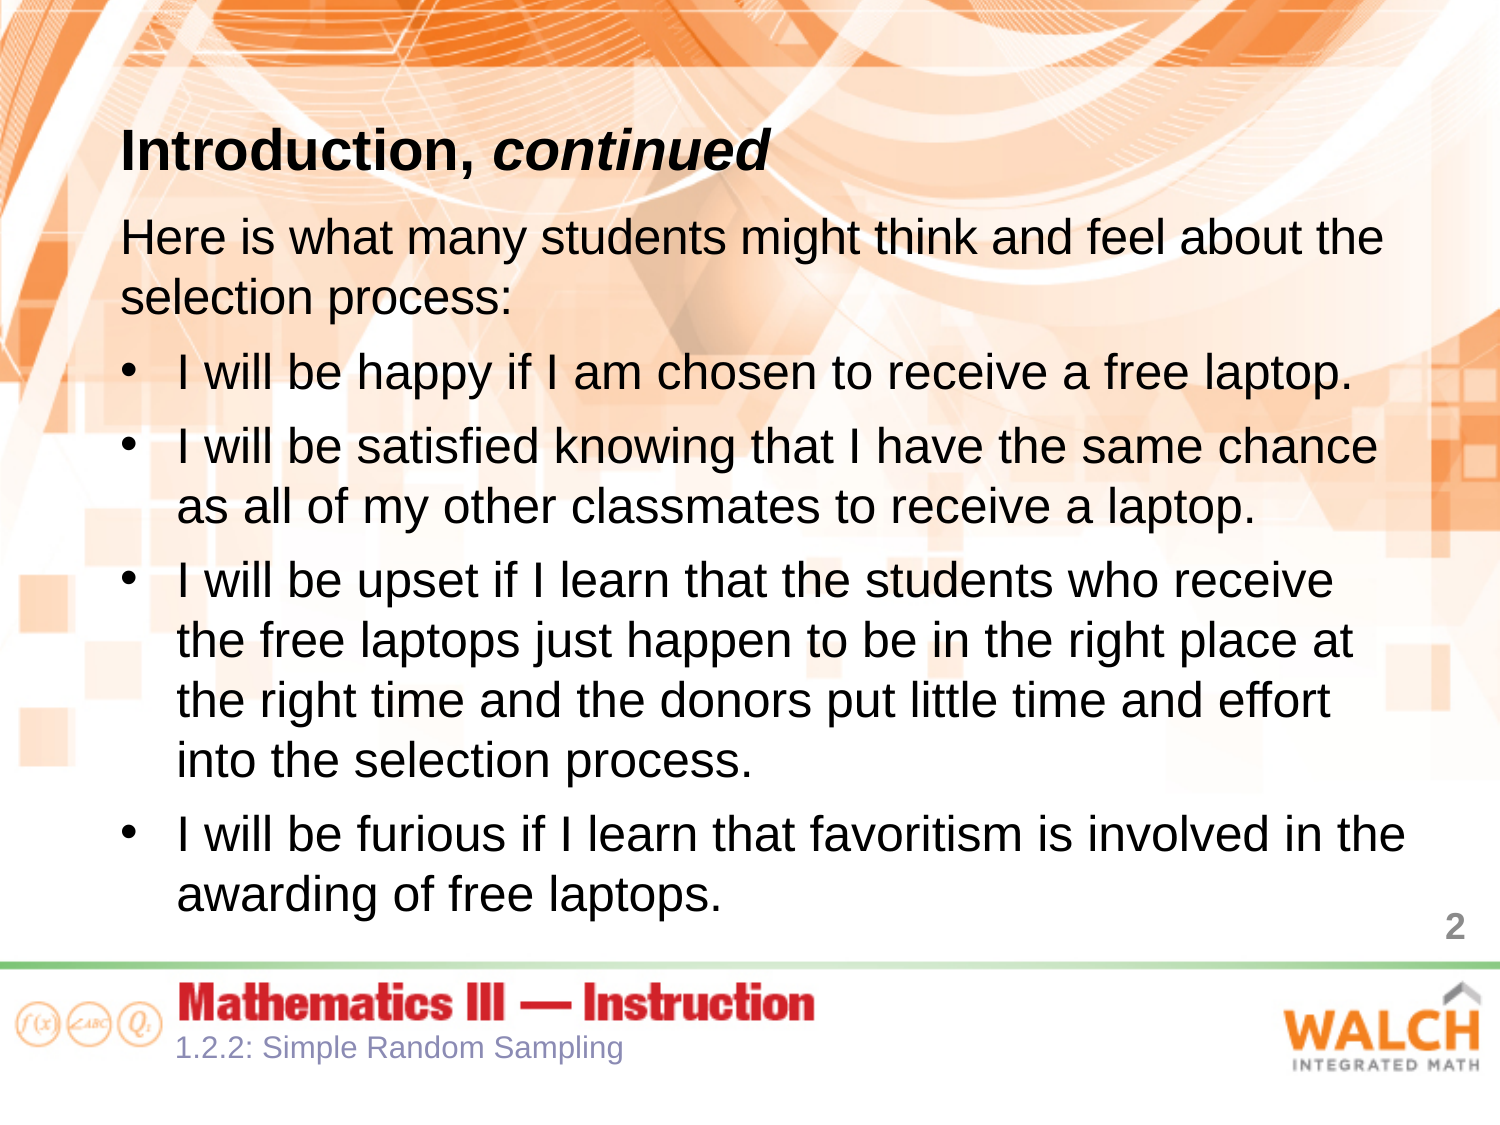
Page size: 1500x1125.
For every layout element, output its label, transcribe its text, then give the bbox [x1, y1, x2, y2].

picture [0, 0, 1500, 1091]
subtitle Introduction, continued Here is what many students might think and feel about the selection process: I will be happy if I am chosen to receive a free laptop. I will be satisfied knowing that I have the same chance as all of my other classmates to receive a laptop. I will be upset if I learn that the students who receive the free laptops just happen to be in the right place at the right time and the donors put little time and effort into the selection process. I will be furious if I learn that favoritism is involved in the awarding of free laptops. [105, 105, 1428, 969]
footer 1.2.2: Simple Random Sampling [160, 1024, 1144, 1069]
slide_number 2 [1361, 901, 1481, 949]
